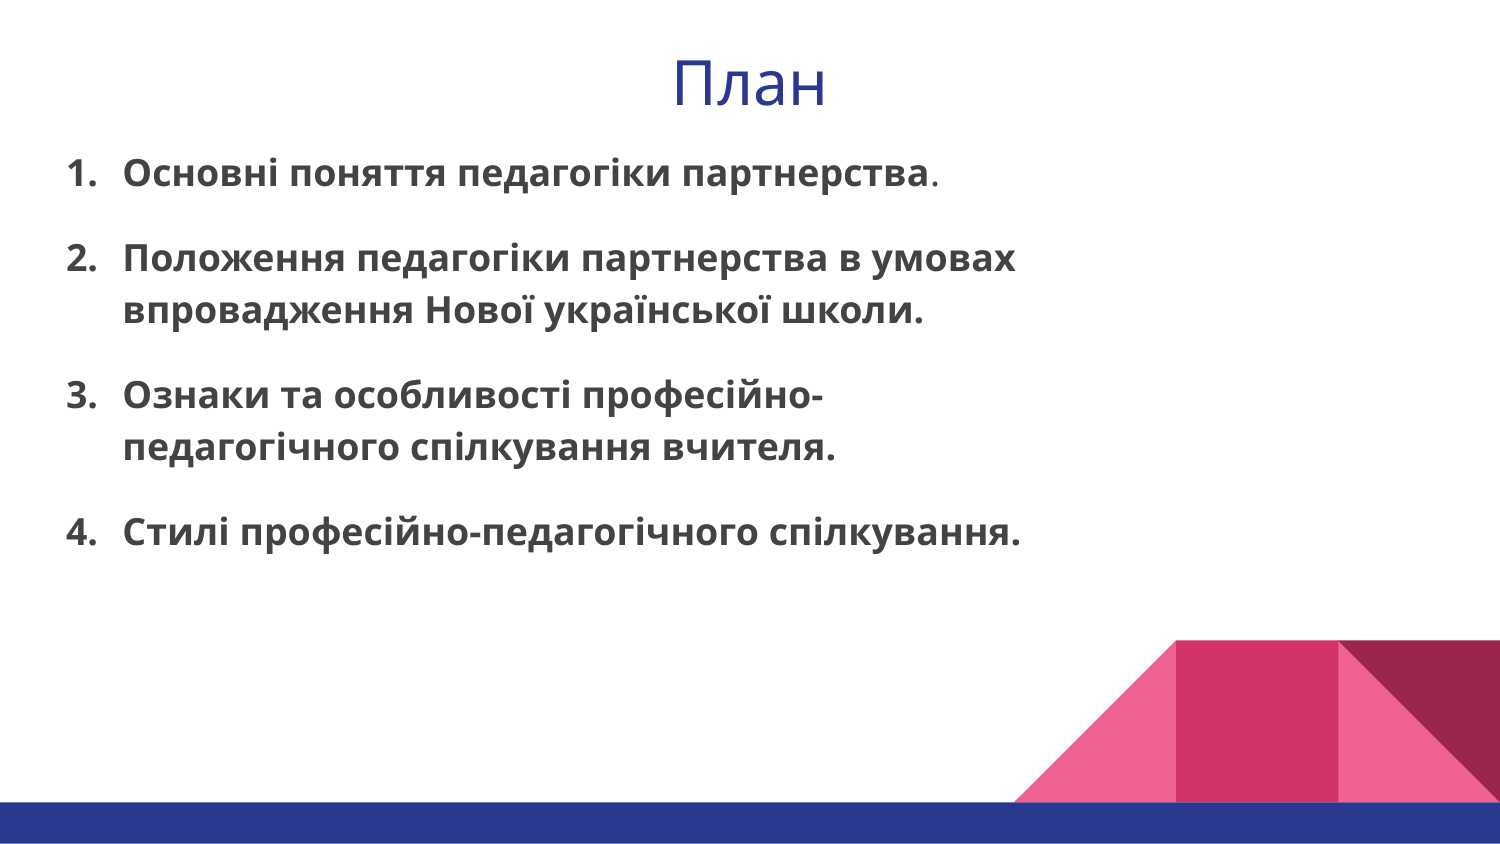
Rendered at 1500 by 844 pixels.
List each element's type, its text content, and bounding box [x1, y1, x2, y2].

list Основні поняття педагогіки партнерства. Положення педагогіки партнерства в умовах впровадження Нової української школи. Ознаки та особливості професійно-педагогічного спілкування вчителя. Стилі професійно-педагогічного спілкування. [51, 127, 1108, 675]
title План [51, 27, 1449, 128]
